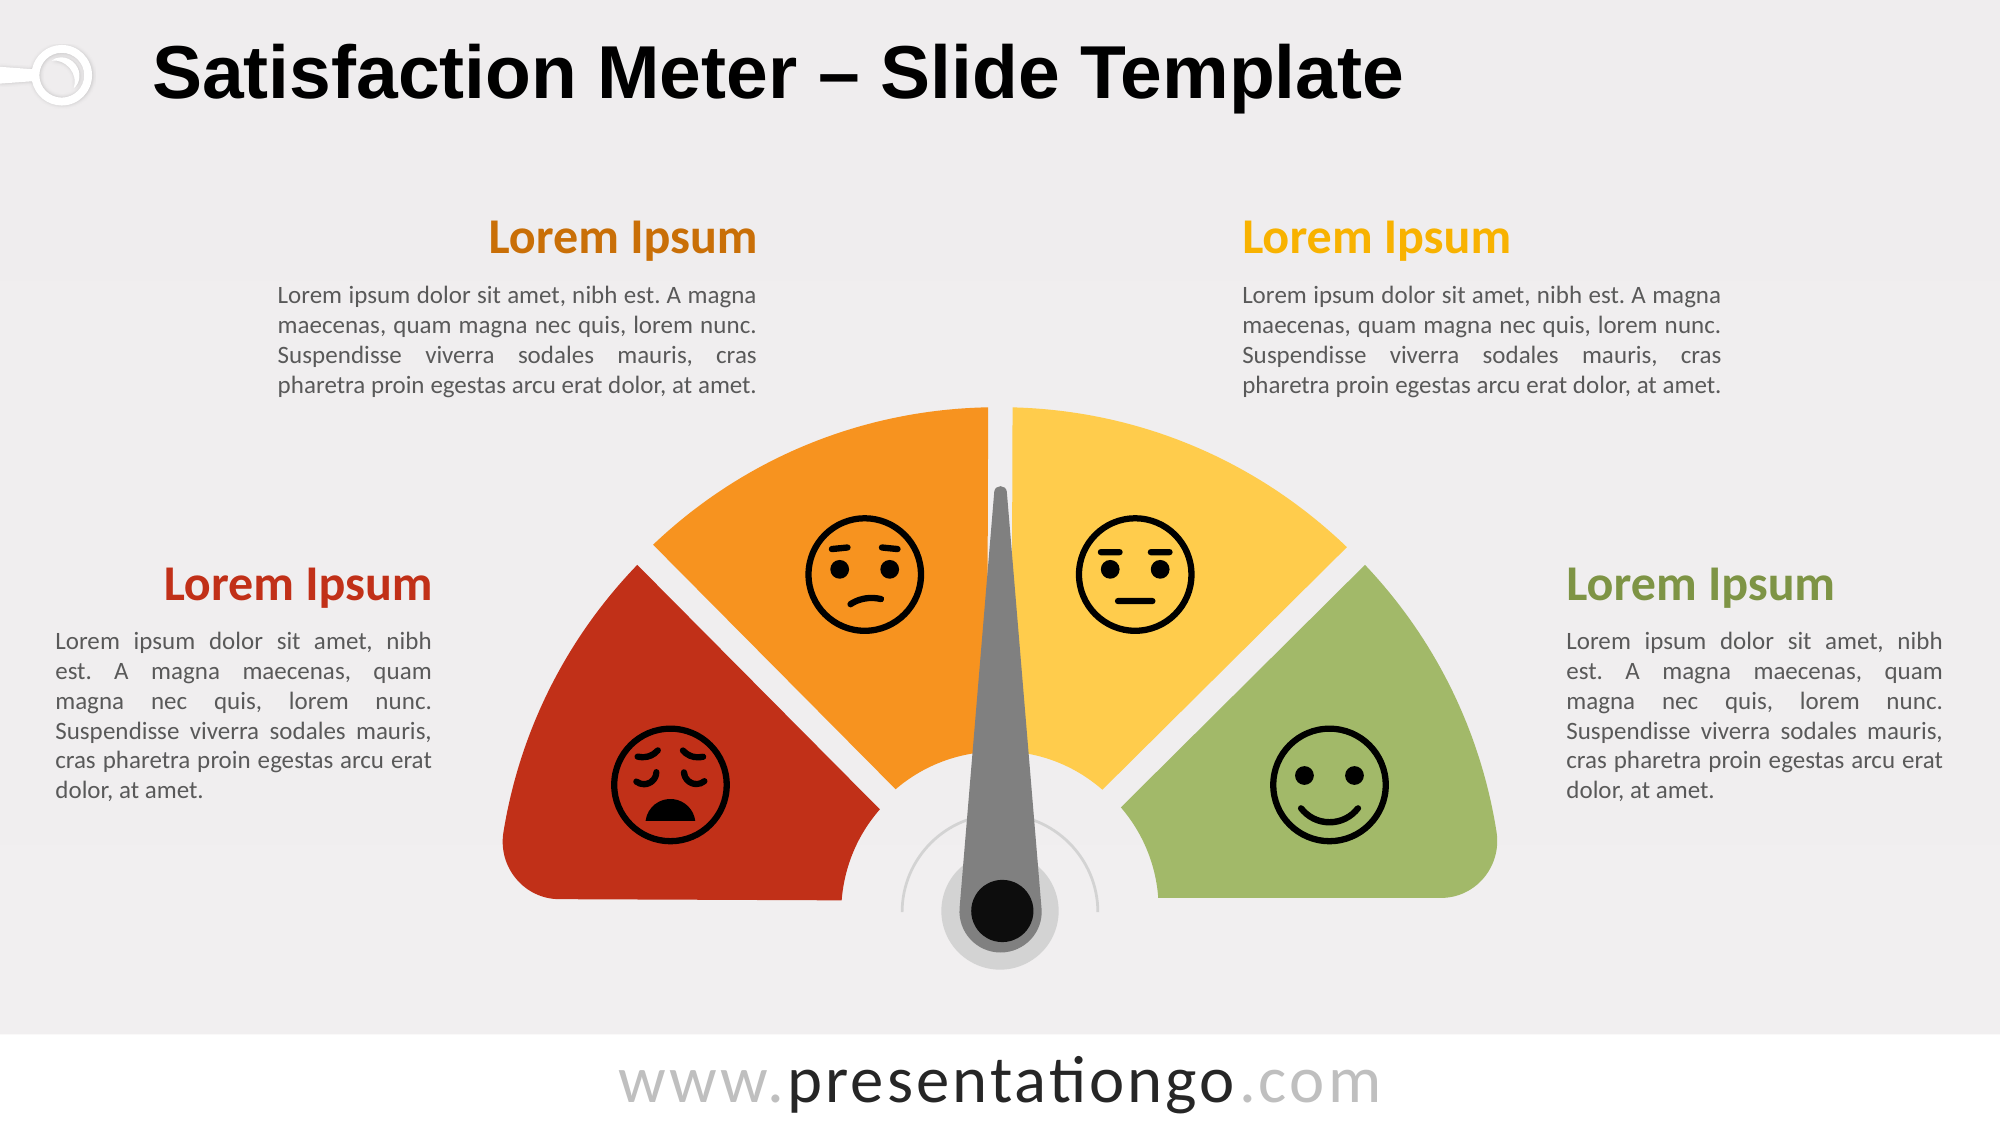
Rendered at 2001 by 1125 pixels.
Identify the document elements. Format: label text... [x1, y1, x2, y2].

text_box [959, 486, 1042, 953]
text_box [1566, 541, 1944, 814]
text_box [55, 541, 433, 814]
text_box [1242, 195, 1723, 408]
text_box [1254, 709, 1405, 860]
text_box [805, 515, 925, 634]
title Satisfaction Meter – Slide Template [137, 26, 1863, 148]
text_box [1060, 499, 1211, 650]
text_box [502, 407, 1498, 970]
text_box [595, 709, 746, 860]
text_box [277, 195, 758, 408]
